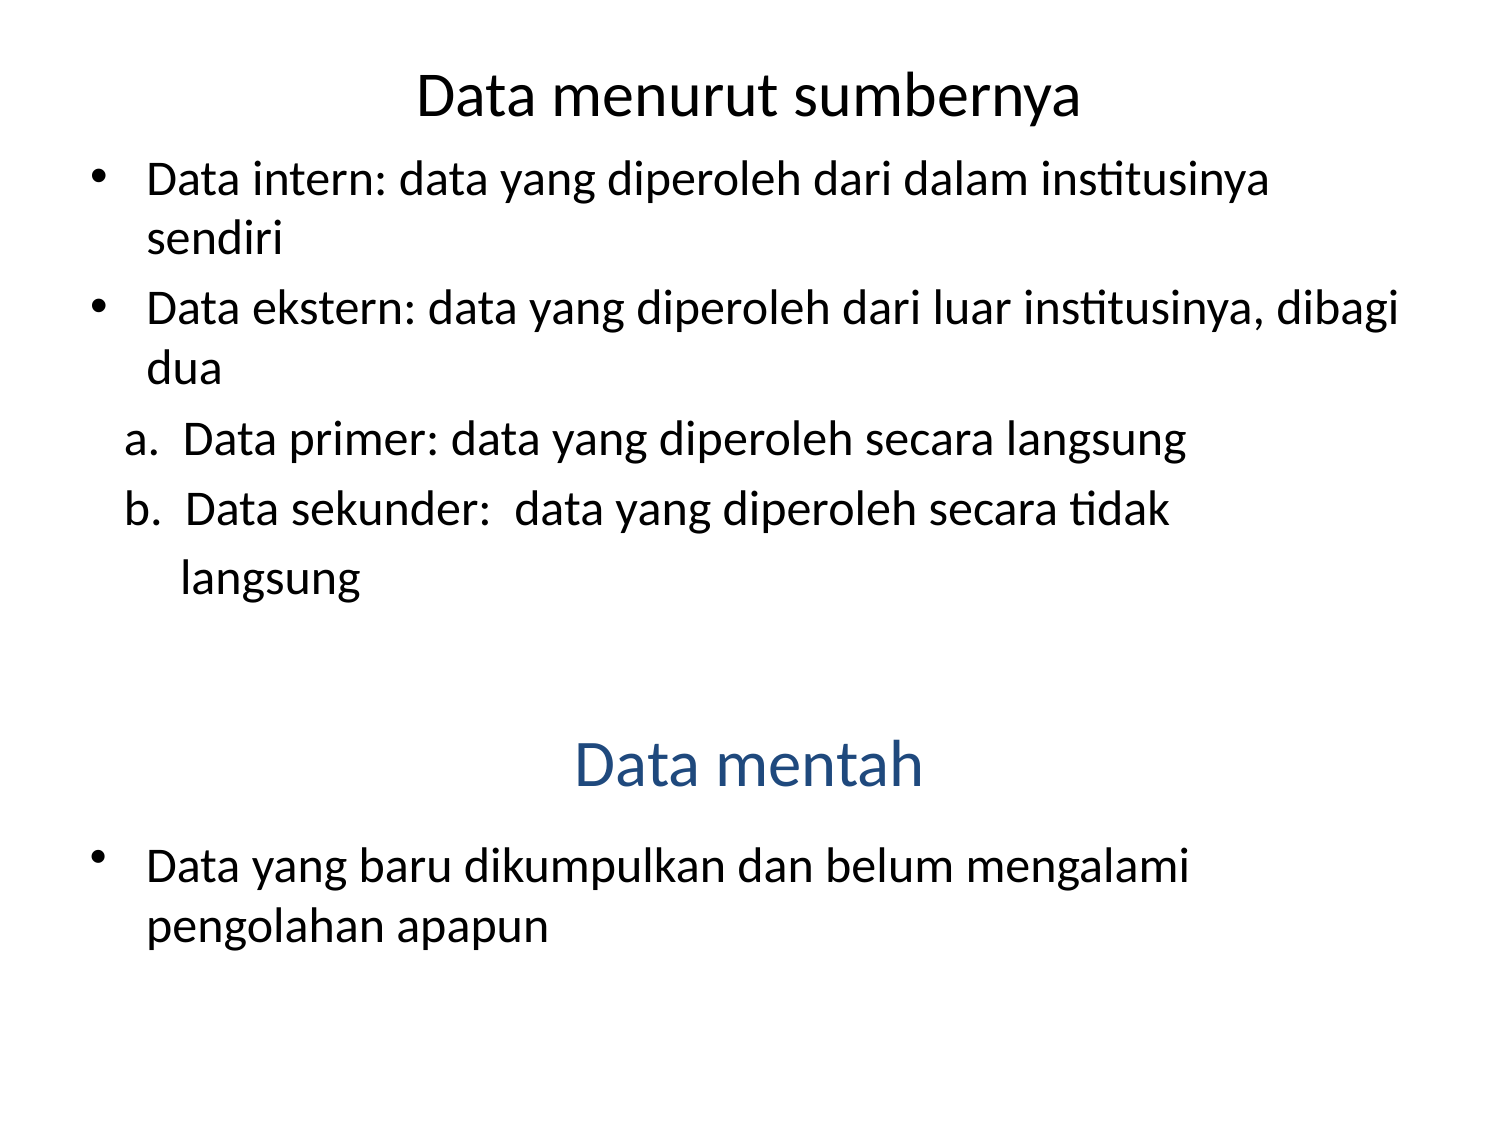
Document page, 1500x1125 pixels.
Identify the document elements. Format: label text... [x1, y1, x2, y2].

list Data intern: data yang diperoleh dari dalam institusinya sendiri Data ekstern: data yang diperoleh dari luar institusinya, dibagi dua a. Data primer: data yang diperoleh secara langsung b. Data sekunder: data yang diperoleh secara tidak langsung [75, 137, 1425, 713]
text_box Data yang baru dikumpulkan dan belum mengalami pengolahan apapun [74, 825, 1425, 1005]
text_box Data mentah [74, 737, 1425, 783]
title Data menurut sumbernya [75, 45, 1425, 137]
